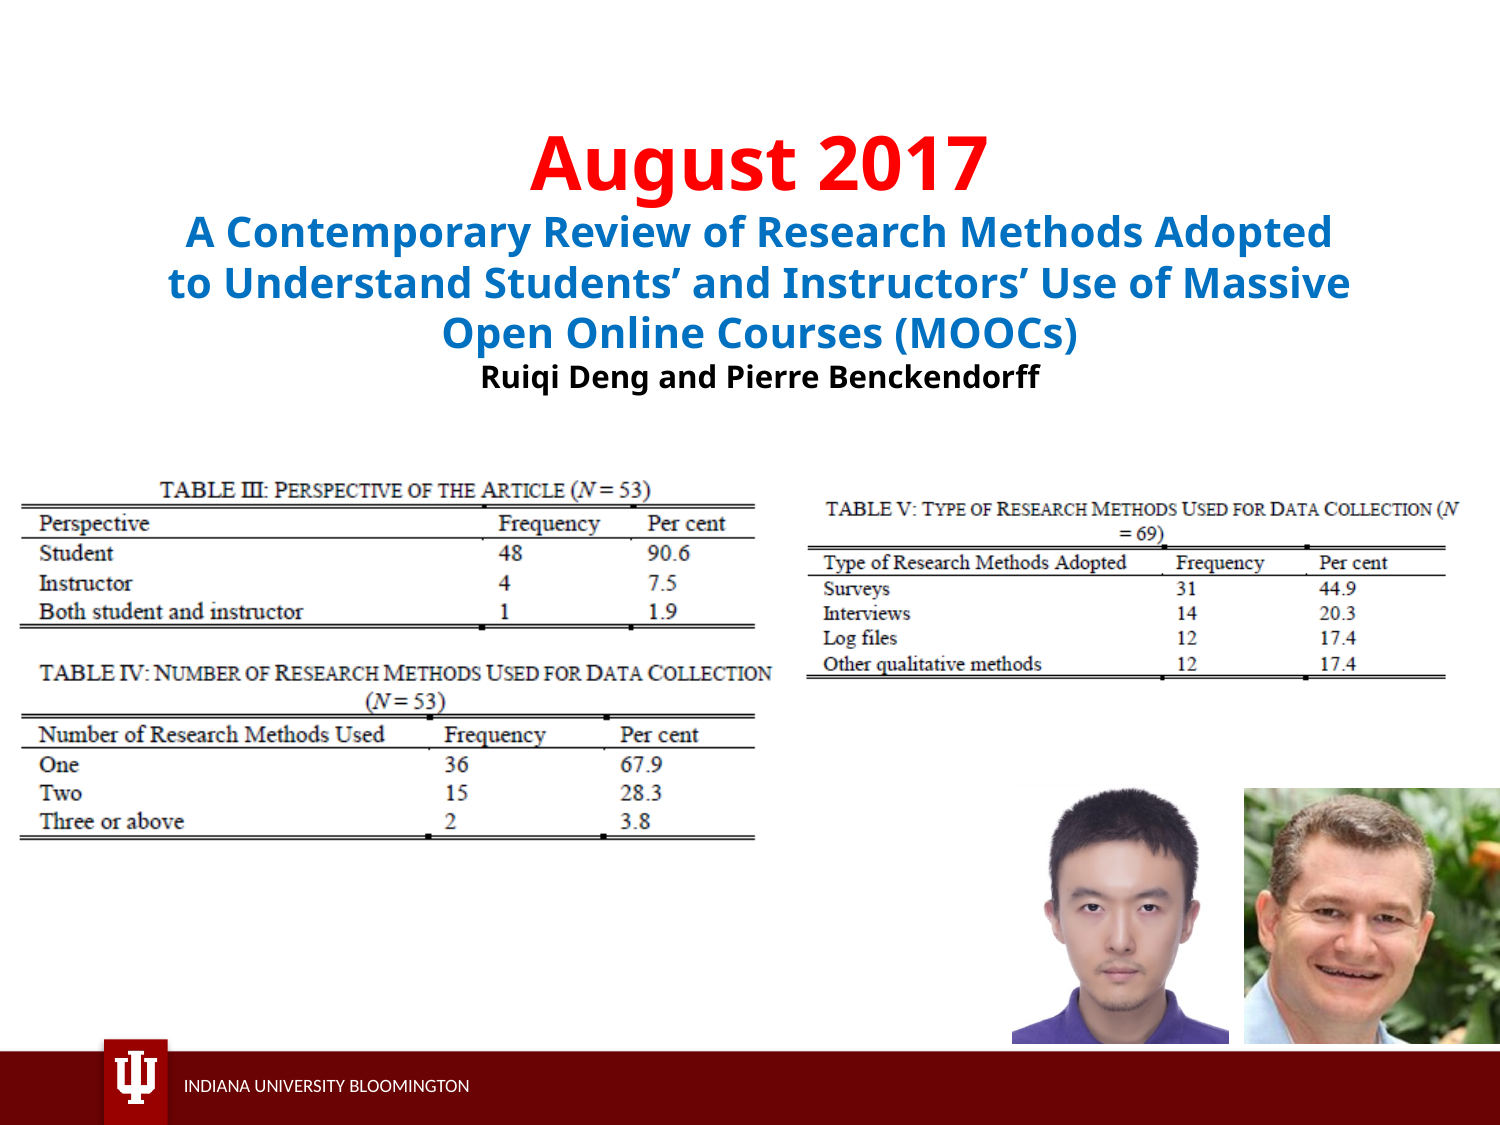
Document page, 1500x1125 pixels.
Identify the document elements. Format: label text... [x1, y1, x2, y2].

title August 2017 A Contemporary Review of Research Methods Adopted to Understand Students’ and Instructors’ Use of Massive Open Online Courses (MOOCs) Ruiqi Deng and Pierre Benckendorff [149, 78, 1372, 432]
picture [1012, 784, 1229, 1044]
picture [1244, 787, 1500, 1044]
picture [0, 451, 1498, 865]
